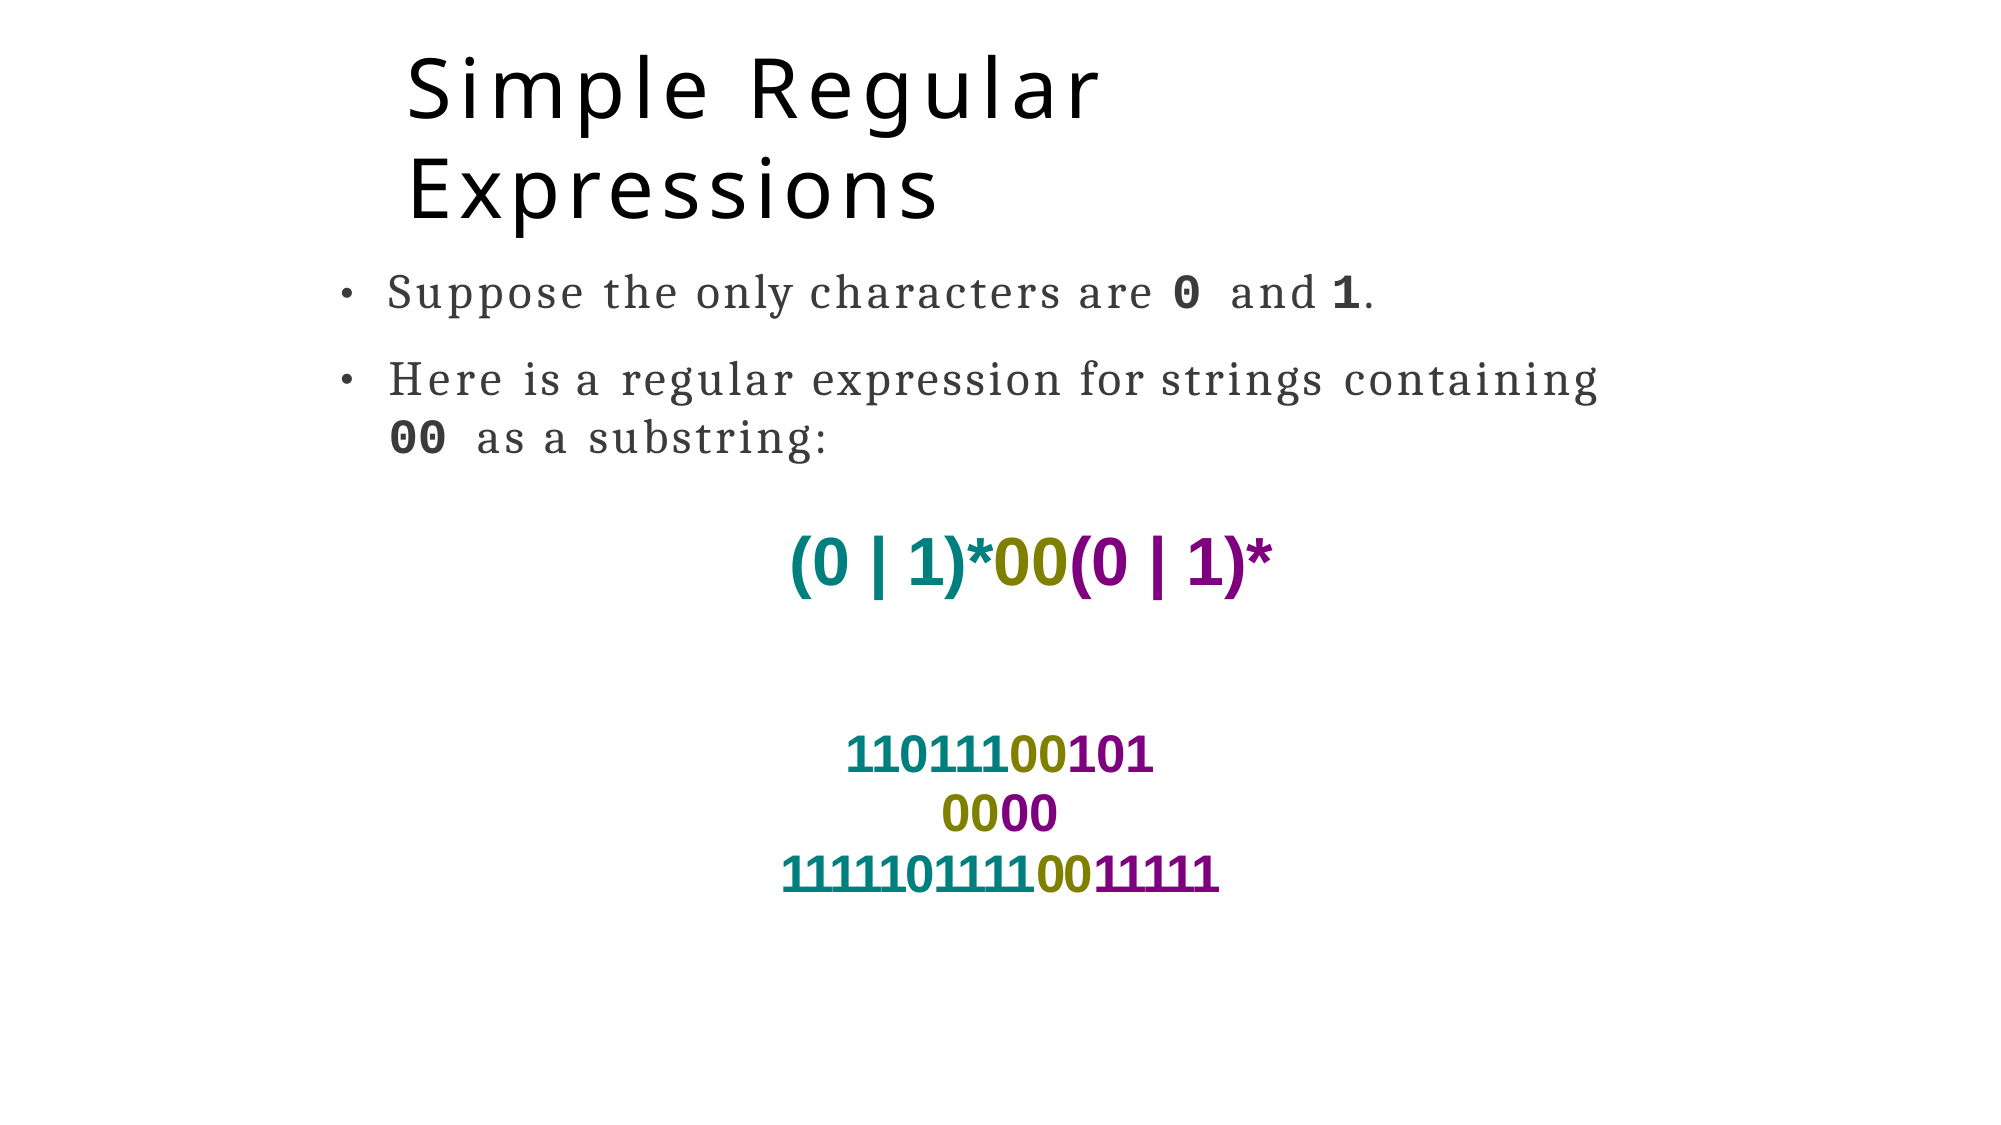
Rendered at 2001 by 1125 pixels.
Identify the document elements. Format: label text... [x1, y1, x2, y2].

text_box ● [338, 361, 361, 390]
title Simple Regular Expressions [404, 33, 1594, 229]
text_box (0 | 1)*00(0 | 1)* 11011100101 0000 11111011110011111 [763, 515, 1277, 903]
text_box Suppose the only characters are 0 and 1. Here is a regular expression for strings containing 00 as a substring: [386, 229, 1655, 463]
text_box ● [338, 275, 361, 305]
